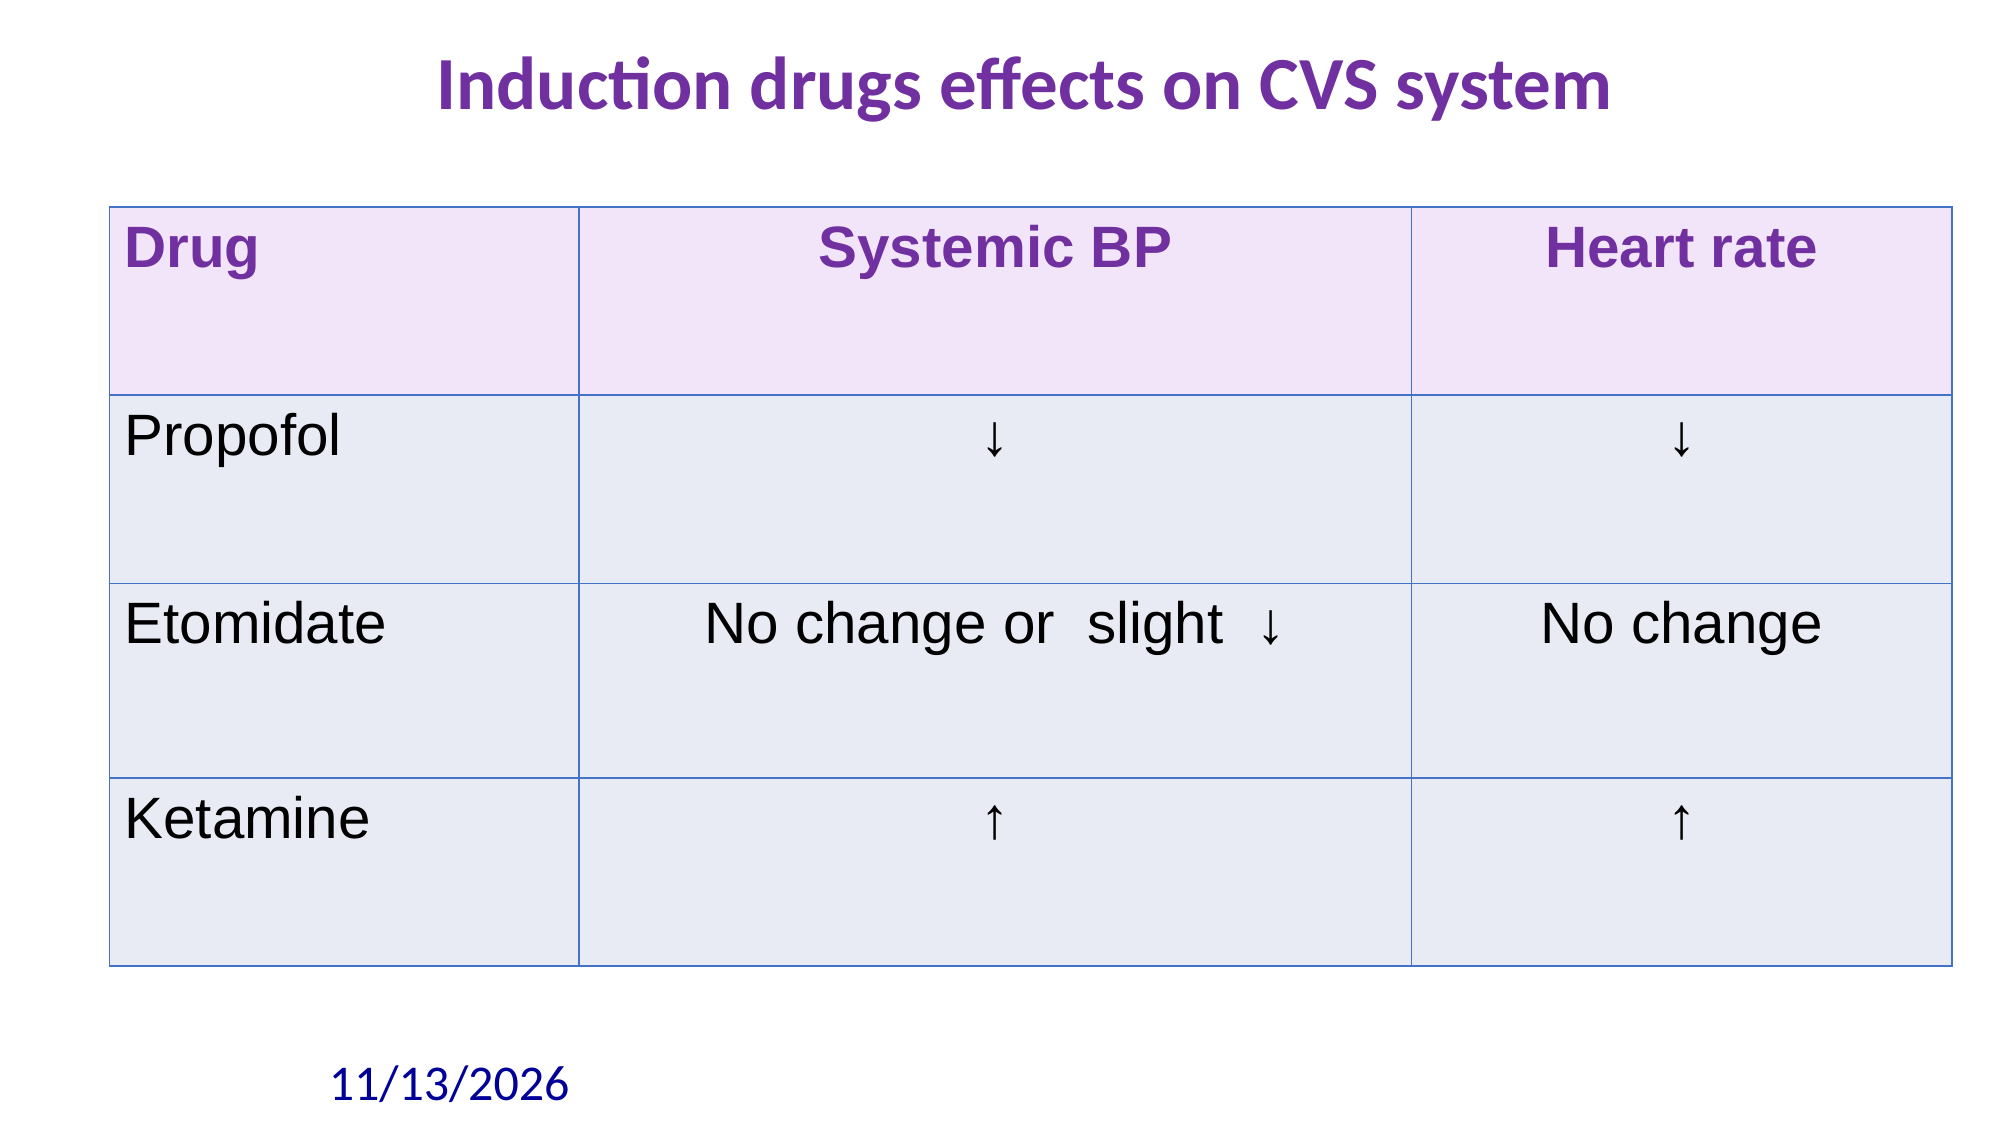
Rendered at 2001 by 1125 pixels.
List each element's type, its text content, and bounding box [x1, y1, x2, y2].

table_cell Etomidate [110, 584, 578, 777]
table_cell Propofol [110, 396, 578, 583]
table_cell ↑ [580, 779, 1411, 965]
table_cell ↑ [1412, 779, 1951, 965]
table_header Drug [110, 208, 578, 394]
table_cell ↓ [580, 396, 1411, 583]
table_header Heart rate [1412, 208, 1951, 394]
text_box 10/25/20 [313, 1049, 764, 1110]
table_cell No change or slight ↓ [580, 584, 1411, 777]
table_cell No change [1412, 584, 1951, 777]
table_cell ↓ [1412, 396, 1951, 583]
text_box Induction drugs effects on CVS system [130, 27, 1919, 133]
table_cell Ketamine [110, 779, 578, 965]
table_header Systemic BP [580, 208, 1411, 394]
